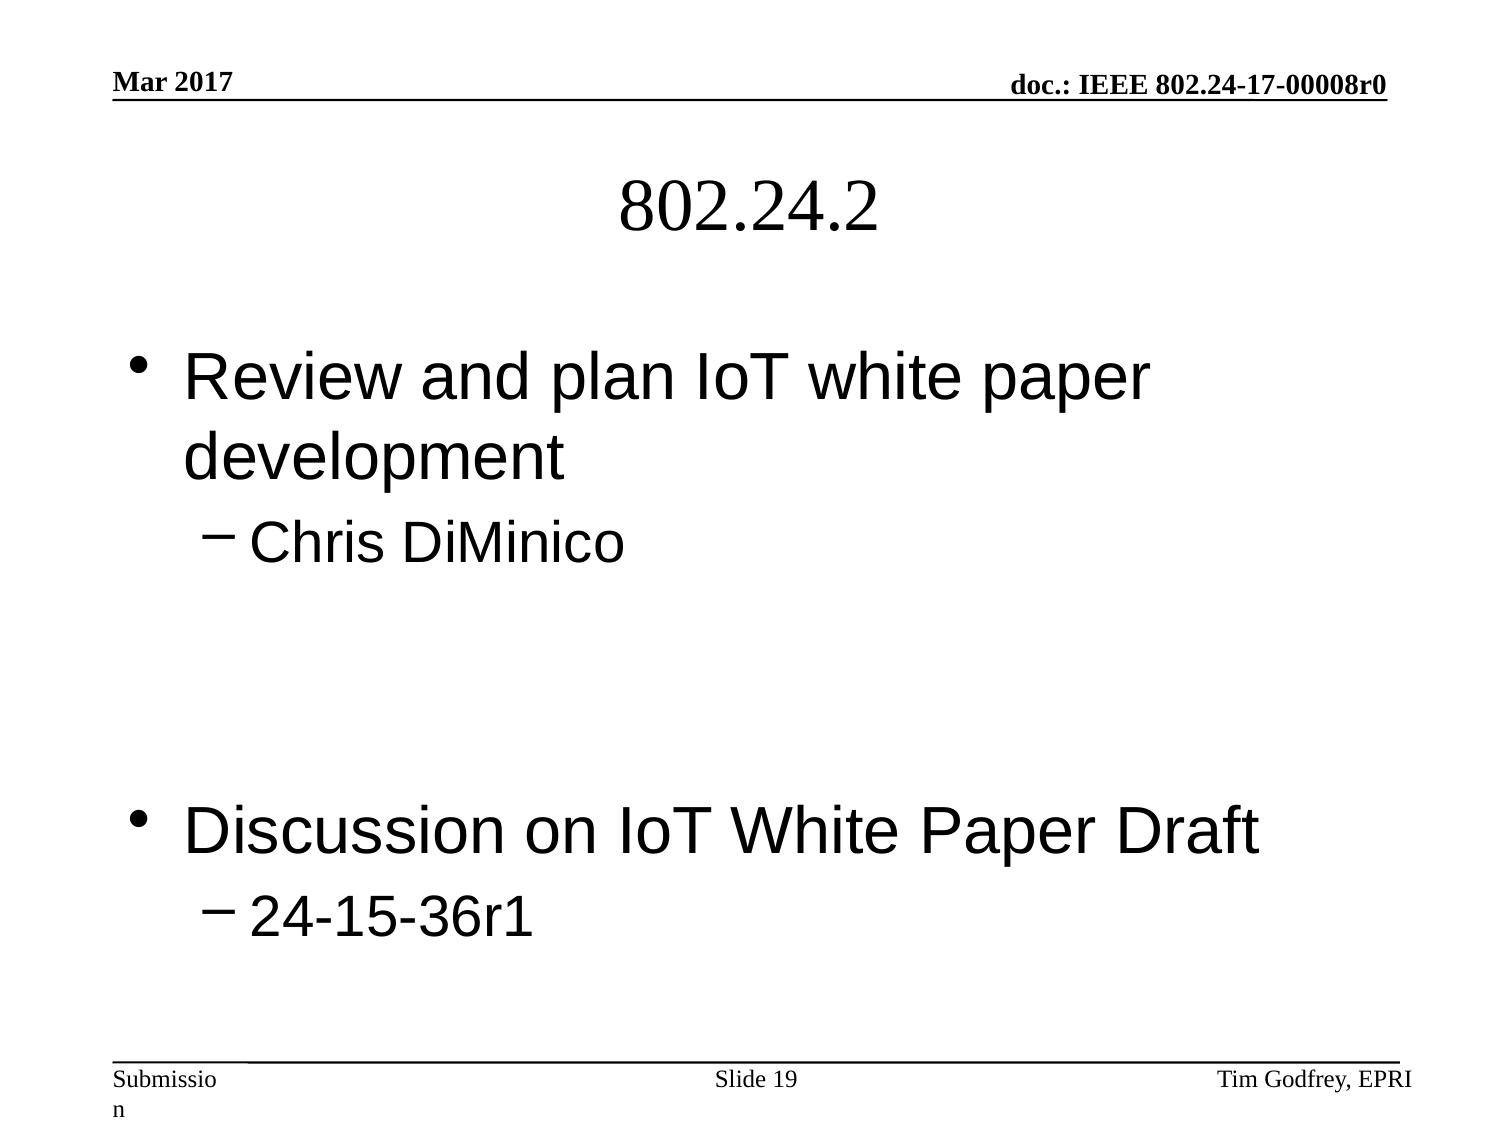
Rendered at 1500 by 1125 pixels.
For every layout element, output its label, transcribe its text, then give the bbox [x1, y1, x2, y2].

list Review and plan IoT white paper development Chris DiMinico Discussion on IoT White Paper Draft 24-15-36r1 [112, 324, 1388, 1000]
footer Tim Godfrey, EPRI [900, 1062, 1413, 1093]
title 802.24.2 [112, 112, 1388, 288]
slide_number Slide 19 [712, 1062, 800, 1093]
